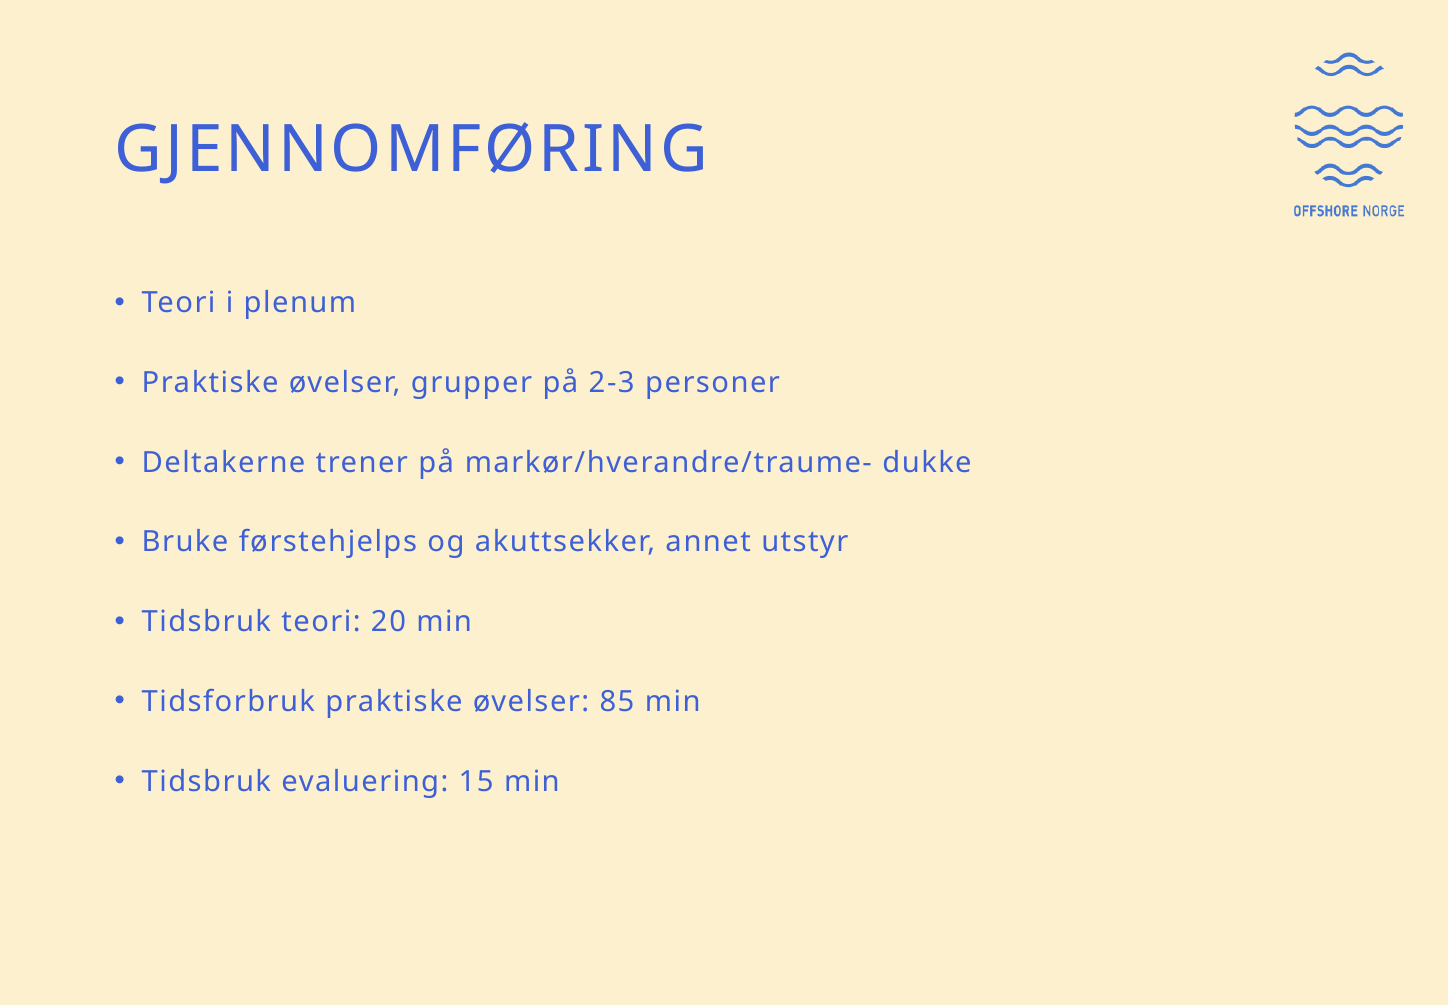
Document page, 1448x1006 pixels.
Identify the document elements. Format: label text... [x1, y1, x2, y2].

title gjennomføring [99, 53, 1349, 248]
list Teori i plenum Praktiske øvelser, grupper på 2-3 personer Deltakerne trener på markør/hverandre/traume- dukke Bruke førstehjelps og akuttsekker, annet utstyr Tidsbruk teori: 20 min Tidsforbruk praktiske øvelser: 85 min Tidsbruk evaluering: 15 min [99, 267, 1349, 906]
